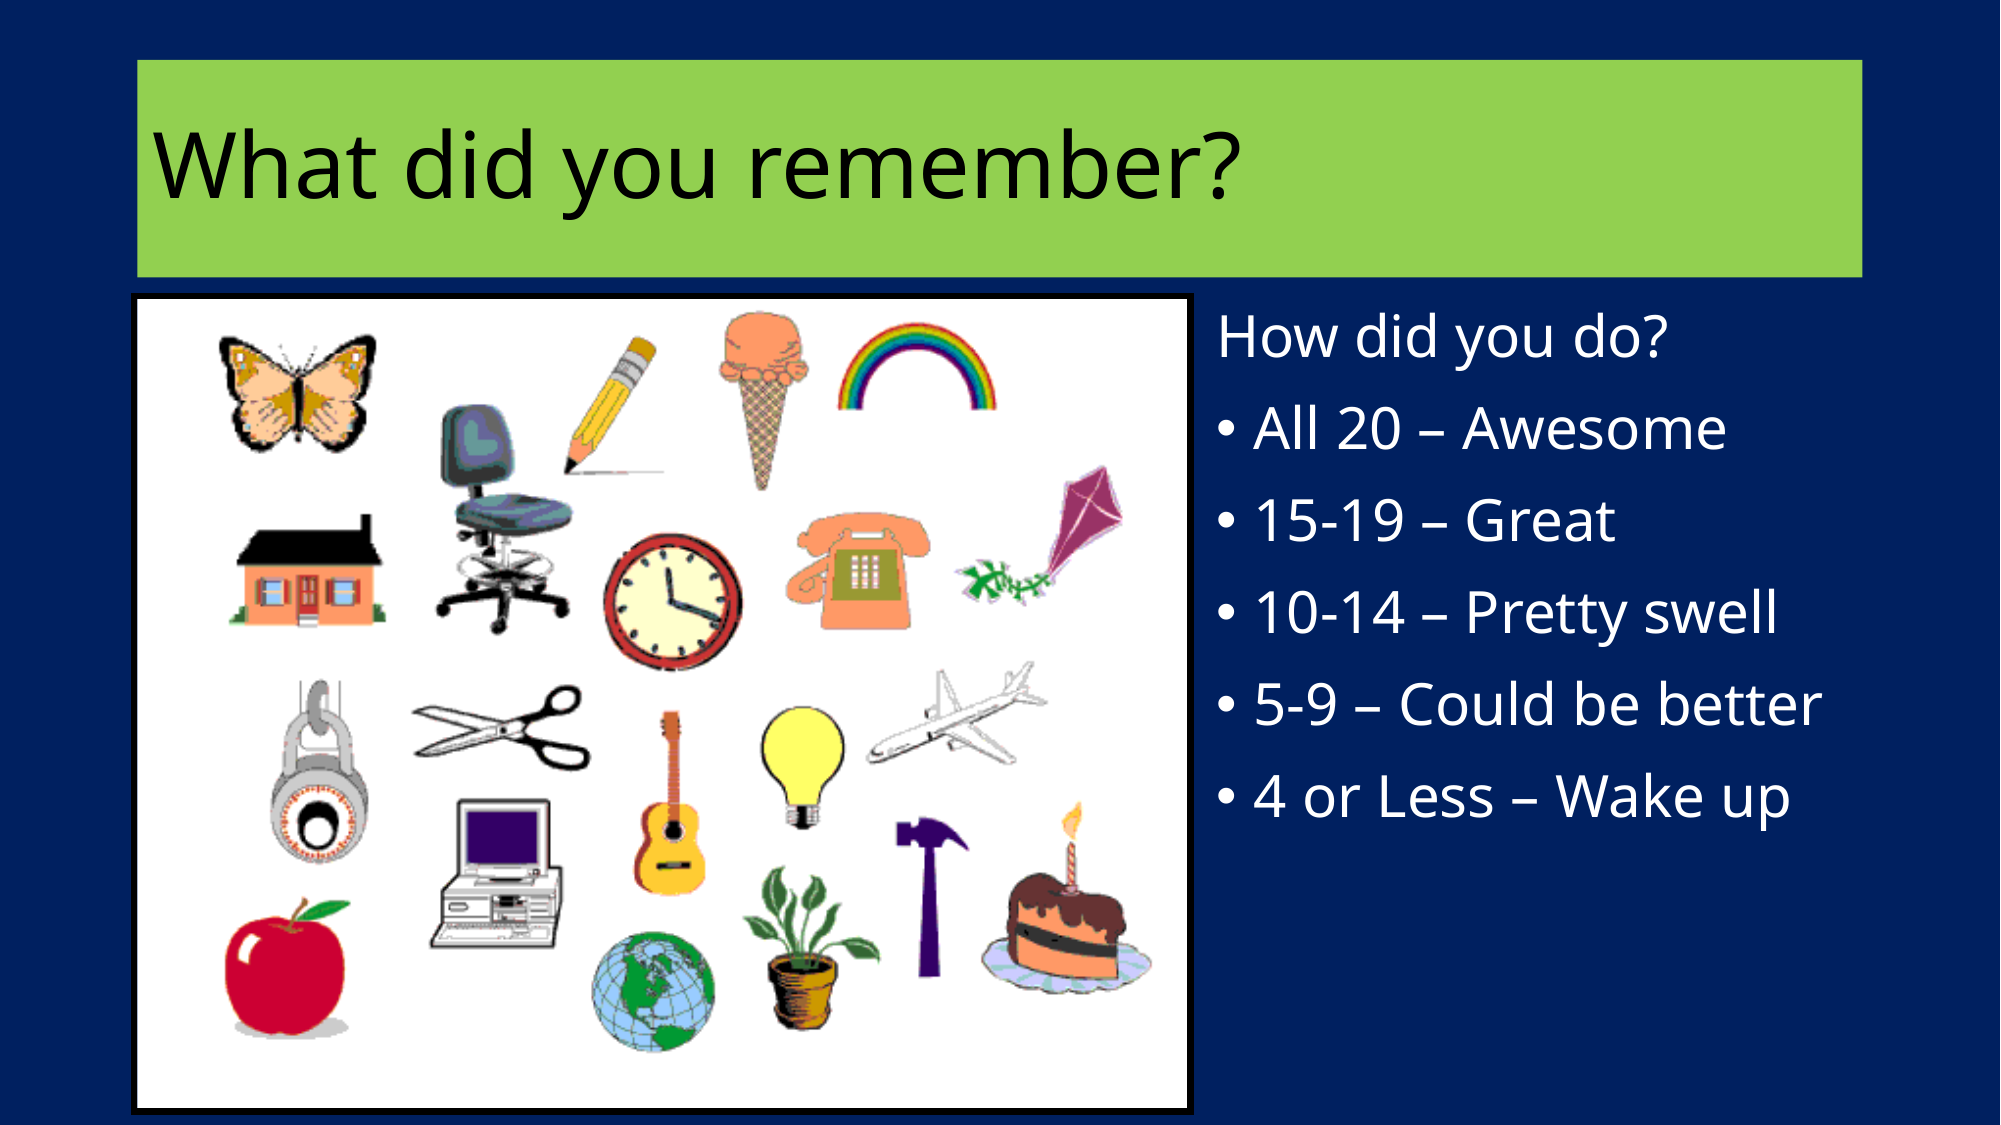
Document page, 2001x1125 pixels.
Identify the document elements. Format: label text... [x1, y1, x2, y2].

picture [137, 299, 1188, 1109]
list How did you do? All 20 – Awesome 15-19 – Great 10-14 – Pretty swell 5-9 – Could be better 4 or Less – Wake up [1200, 299, 1863, 1014]
title What did you remember? [137, 59, 1863, 278]
